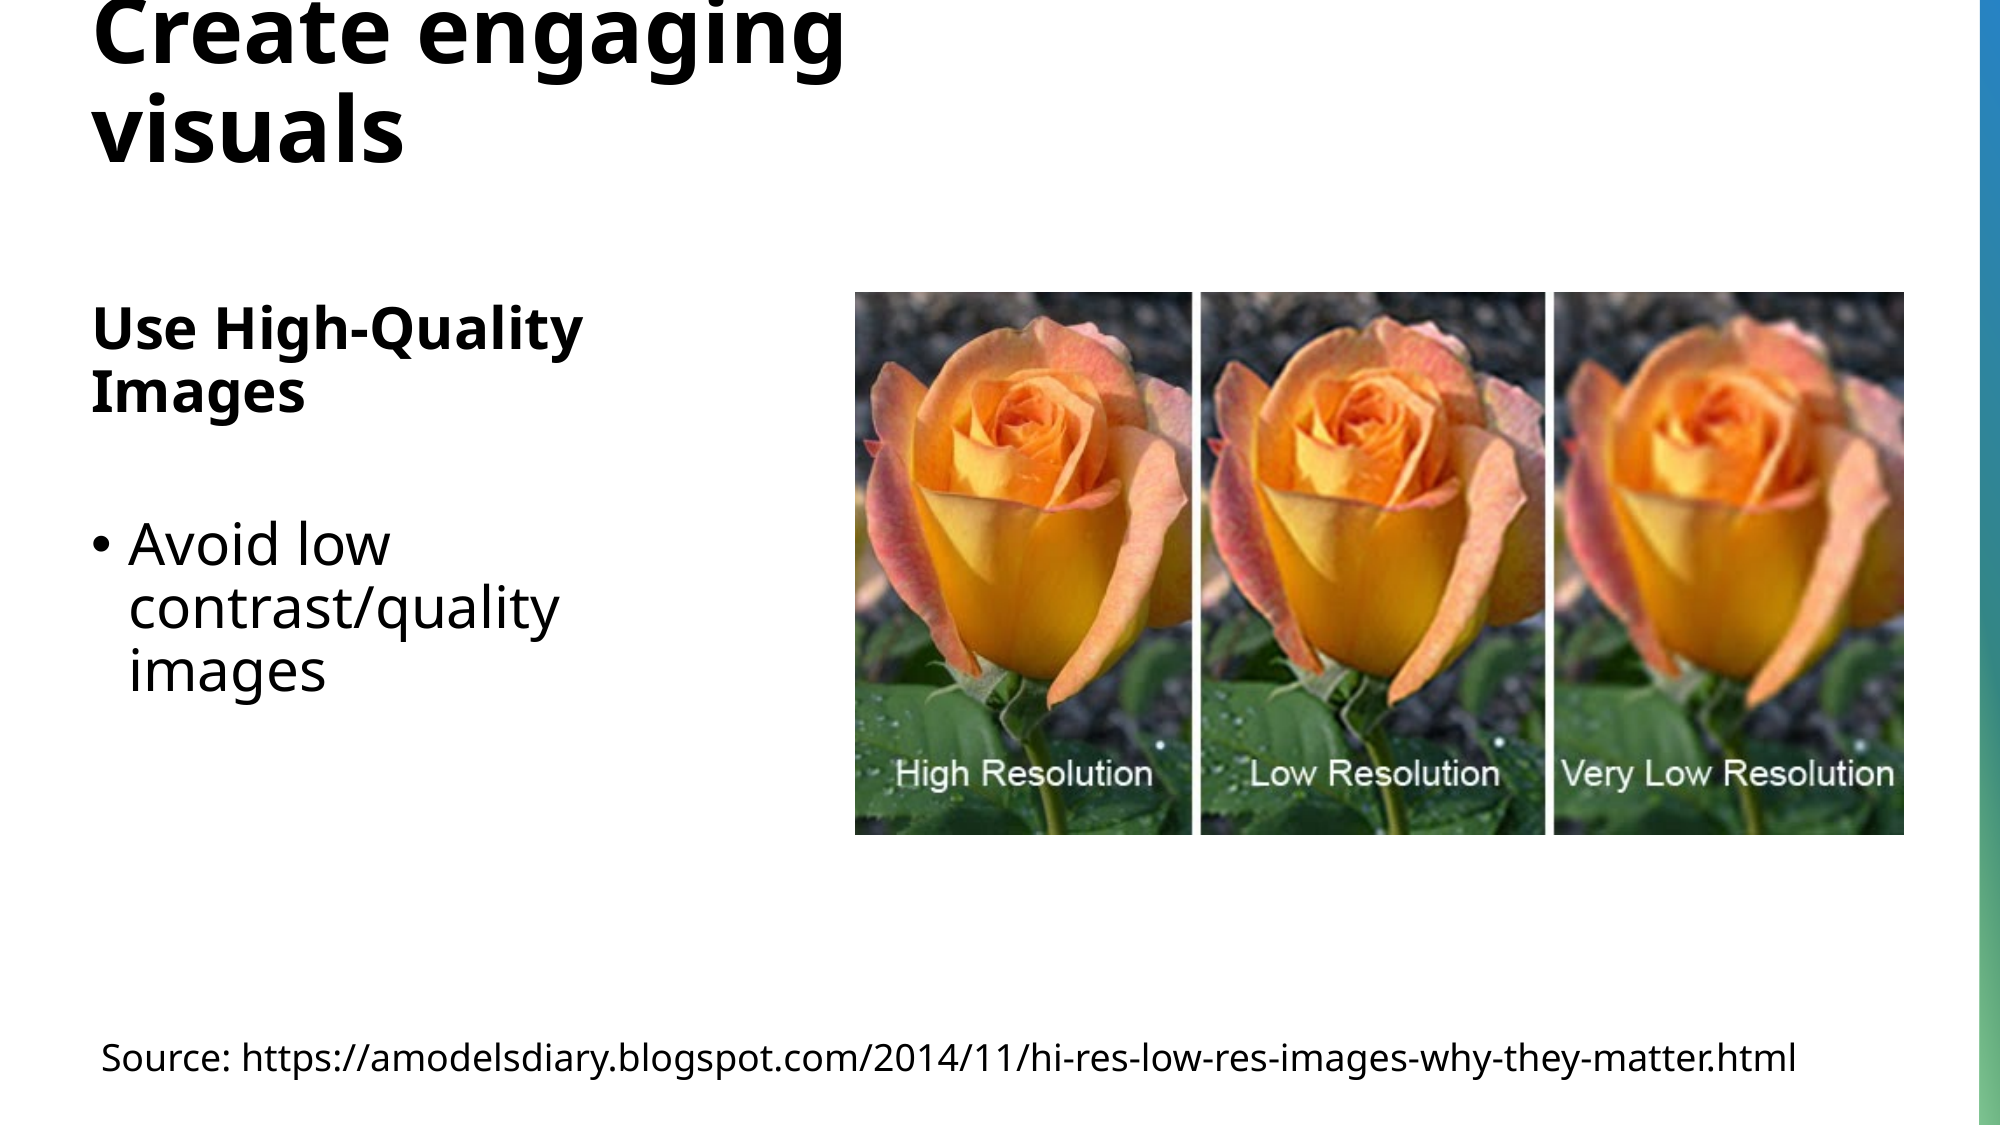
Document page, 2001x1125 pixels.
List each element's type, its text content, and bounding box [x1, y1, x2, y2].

list Use High-Quality Images Avoid low contrast/quality images [76, 291, 779, 748]
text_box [1979, 0, 2000, 1125]
picture [854, 291, 1904, 835]
title Create engaging visuals [76, 38, 1141, 191]
text_box Source: https://amodelsdiary.blogspot.com/2014/11/hi-res-low-res-images-why-they-matter.html [86, 1026, 1914, 1086]
